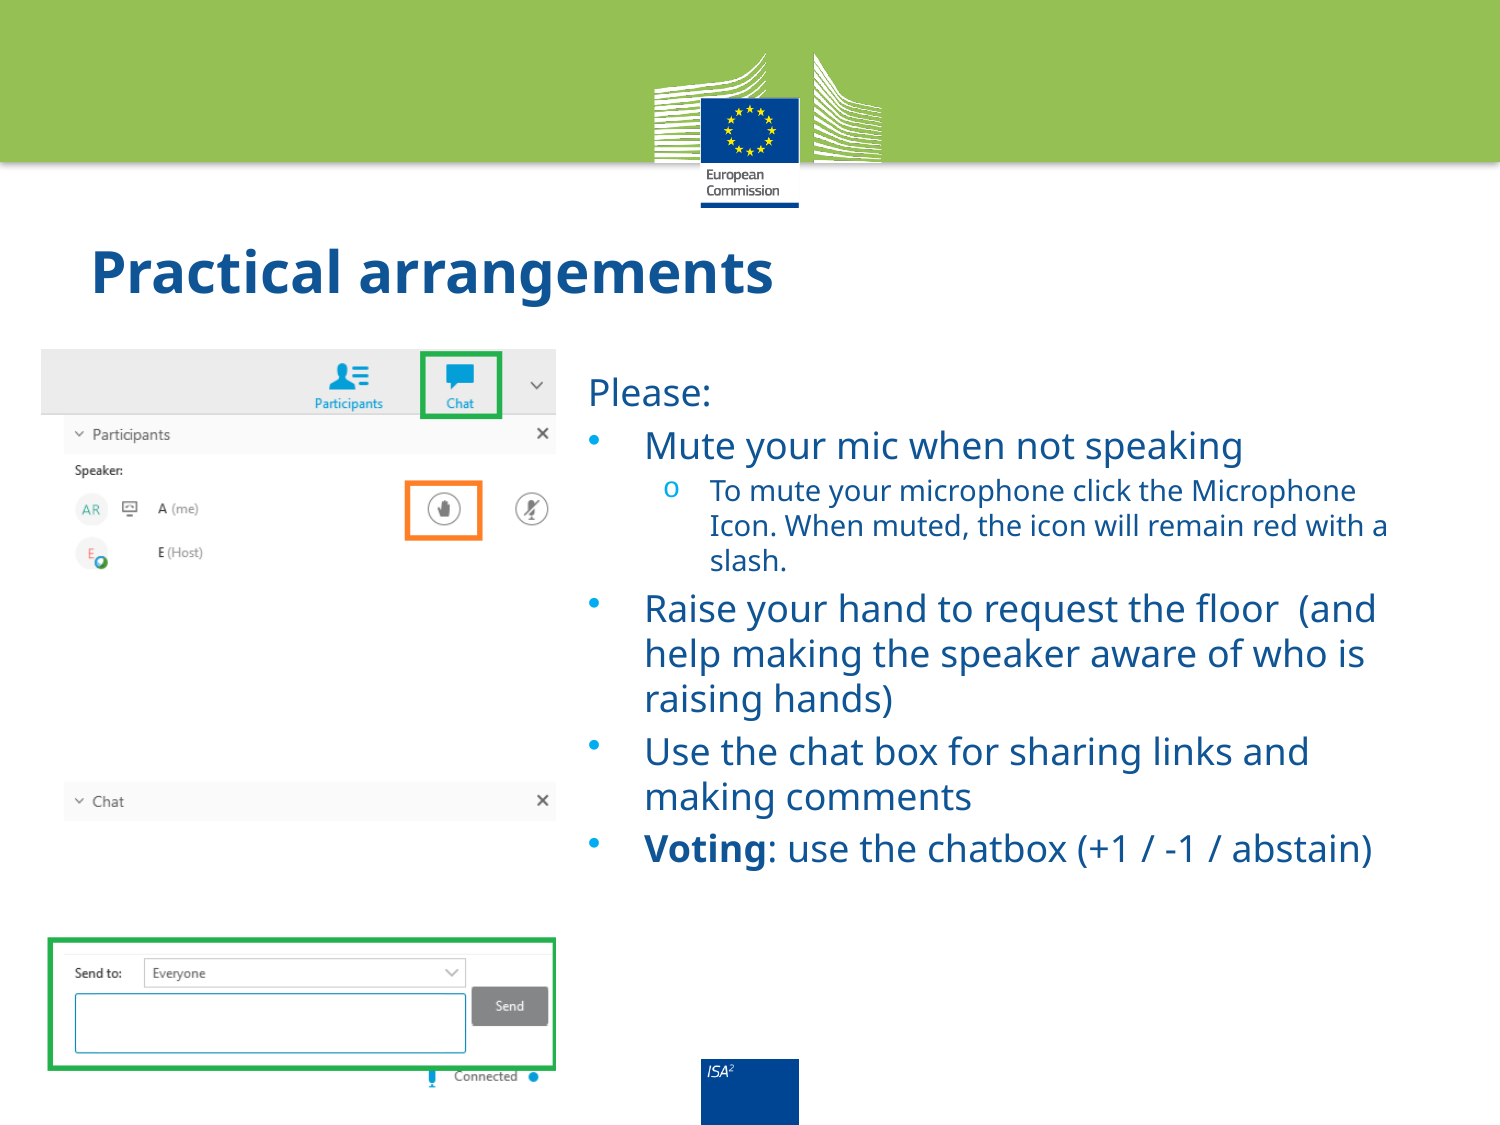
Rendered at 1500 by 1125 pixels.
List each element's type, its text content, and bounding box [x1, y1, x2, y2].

picture [701, 1059, 799, 1125]
picture [40, 349, 556, 1094]
title Practical arrangements [74, 172, 1238, 313]
list Please: Mute your mic when not speaking To mute your microphone click the Microphone Icon. When muted, the icon will remain red with a slash. Raise your hand to request the floor (and help making the speaker aware of who is raising hands) Use the chat box for sharing links and making comments Voting: use the chatbox (+1 / -1 / abstain) [572, 361, 1436, 1000]
picture [607, 7, 892, 172]
